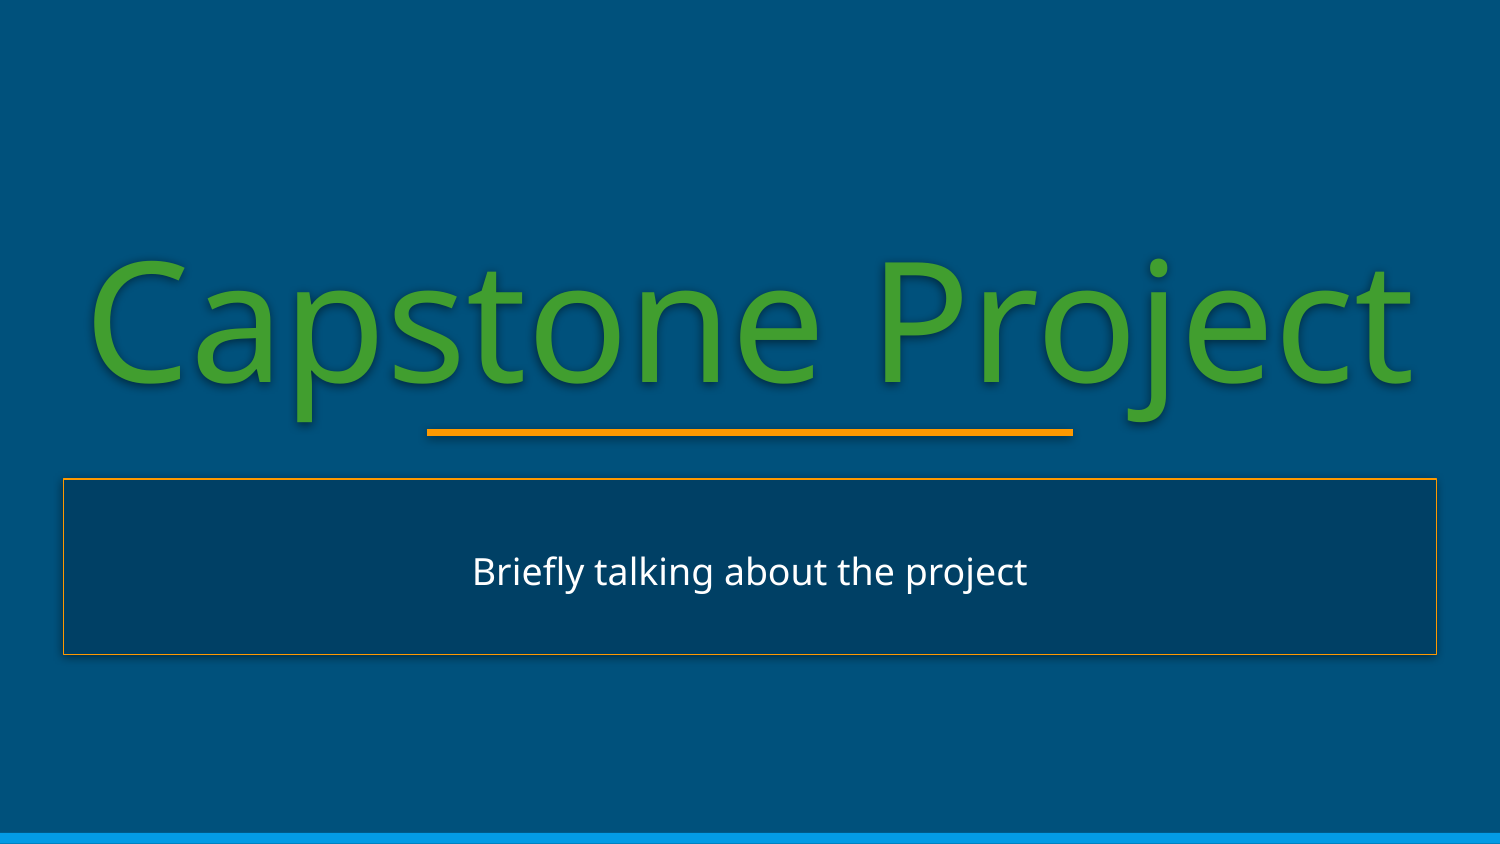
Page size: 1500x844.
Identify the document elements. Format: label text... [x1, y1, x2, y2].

list Briefly talking about the project [63, 478, 1437, 655]
title Capstone Project [63, 189, 1437, 442]
